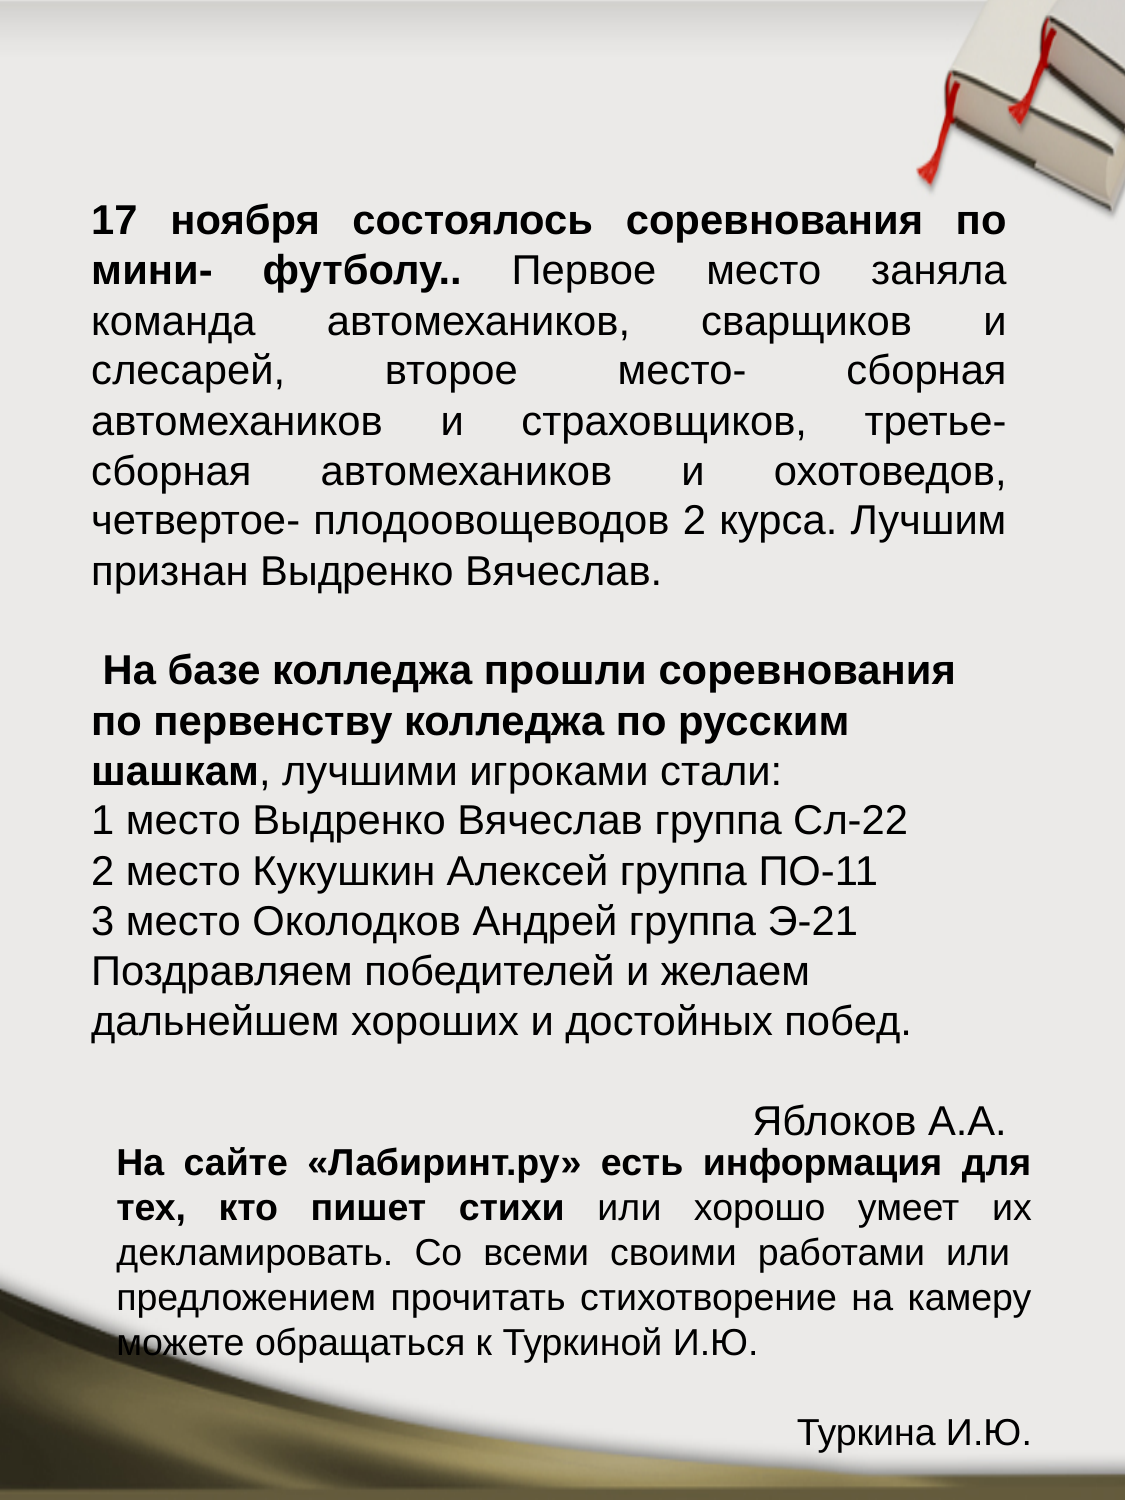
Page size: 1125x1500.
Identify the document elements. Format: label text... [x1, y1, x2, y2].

text_box 17 ноября состоялось соревнования по мини- футболу.. Первое место заняла команда автомехаников, сварщиков и слесарей, второе место- сборная автомехаников и страховщиков, третье- сборная автомехаников и охотоведов, четвертое- плодоовощеводов 2 курса. Лучшим признан Выдренко Вячеслав. На базе колледжа прошли соревнования по первенству колледжа по русским шашкам, лучшими игроками стали: 1 место Выдренко Вячеслав группа Сл-22 2 место Кукушкин Алексей группа ПО-11 3 место Околодков Андрей группа Э-21 Поздравляем победителей и желаем дальнейшем хороших и достойных побед. Яблоков А.А. [76, 135, 1022, 1201]
text_box На сайте «Лабиринт.ру» есть информация для тех, кто пишет стихи или хорошо умеет их декламировать. Со всеми своими работами или предложением прочитать стихотворение на камеру можете обращаться к Туркиной И.Ю. Туркина И.Ю. [101, 1130, 1047, 1461]
picture [0, 0, 1125, 1500]
